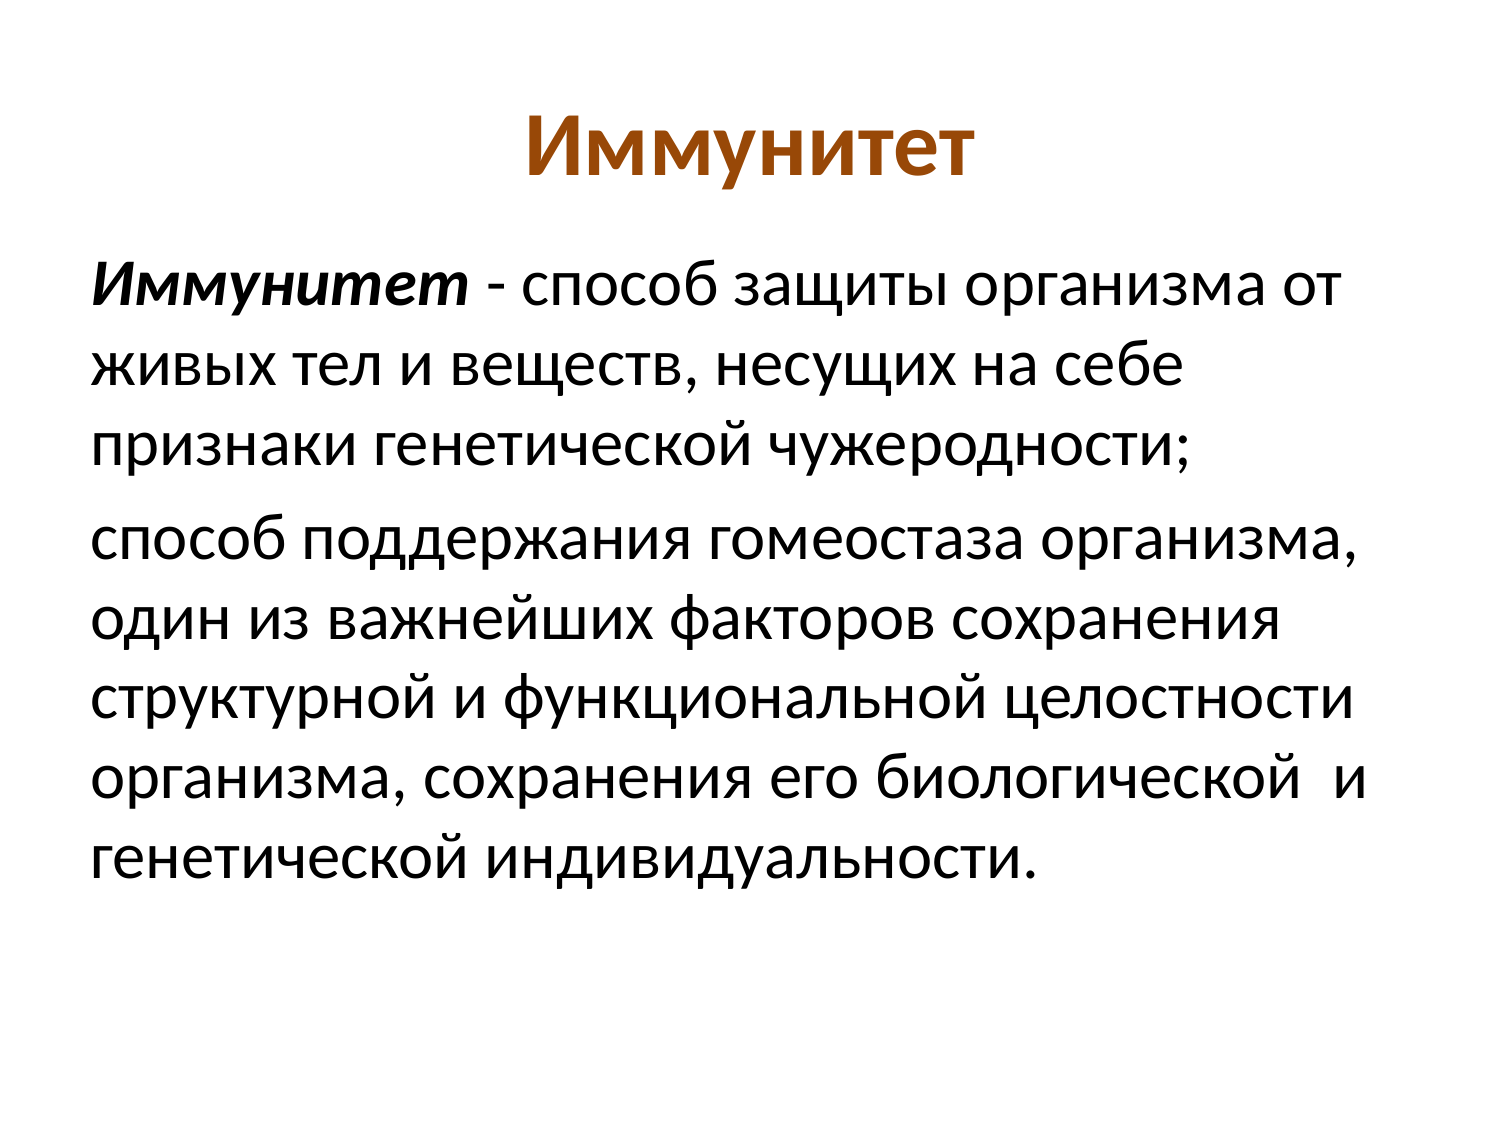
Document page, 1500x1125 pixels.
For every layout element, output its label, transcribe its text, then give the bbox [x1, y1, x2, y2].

title Иммунитет [75, 45, 1425, 231]
list Иммунитет - способ защиты организма от живых тел и веществ, несущих на себе признаки генетической чужеродности; способ поддержания гомеостаза организма, один из важнейших факторов сохранения структурной и функциональной целостности организма, сохранения его биологической и генетической индивидуальности. [75, 231, 1425, 1083]
